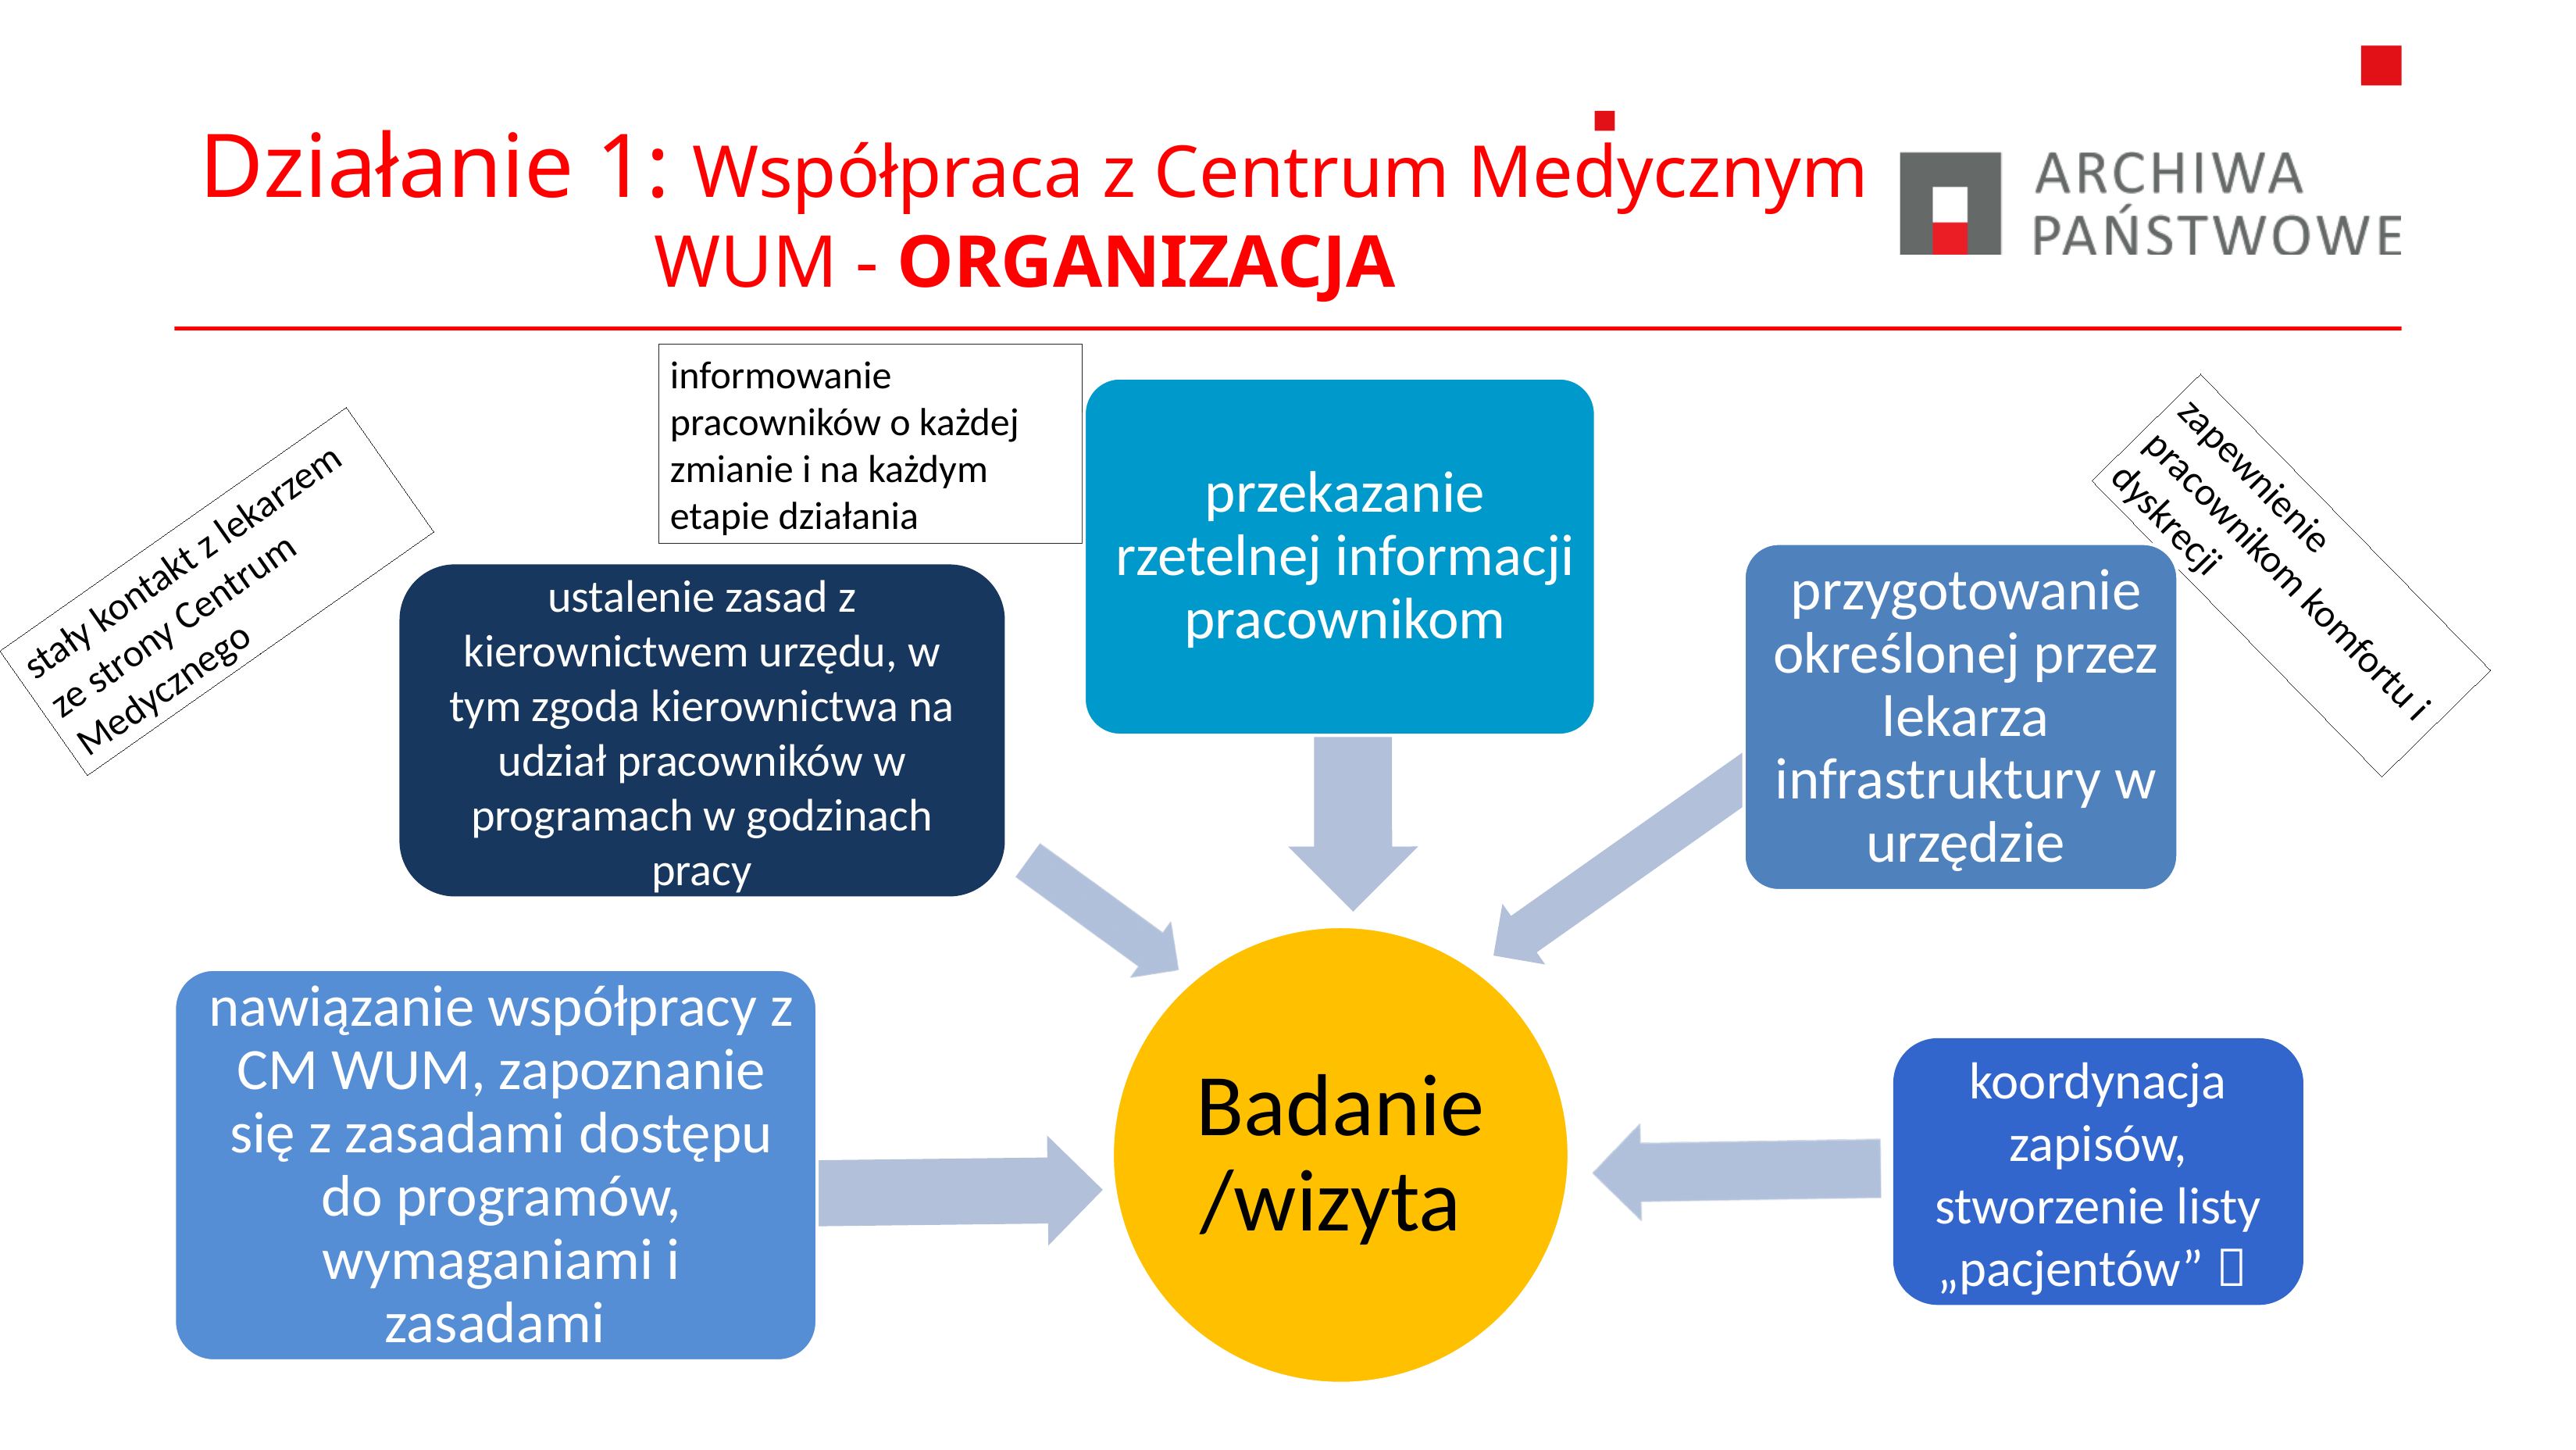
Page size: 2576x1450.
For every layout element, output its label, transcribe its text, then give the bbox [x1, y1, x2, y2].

text_box [2360, 45, 2402, 86]
text_box zapewnienie pracownikom komfortu i dyskrecji [2407, 584, 2491, 752]
title Działanie 1: Współpraca z Centrum Medycznym WUM - ORGANIZACJA [173, 108, 1893, 352]
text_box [174, 379, 2402, 1381]
text_box stały kontakt z lekarzem ze strony Centrum Medycznego [0, 532, 168, 776]
text_box informowanie pracowników o każdej zmianie i na każdym etapie działania [658, 352, 1083, 377]
